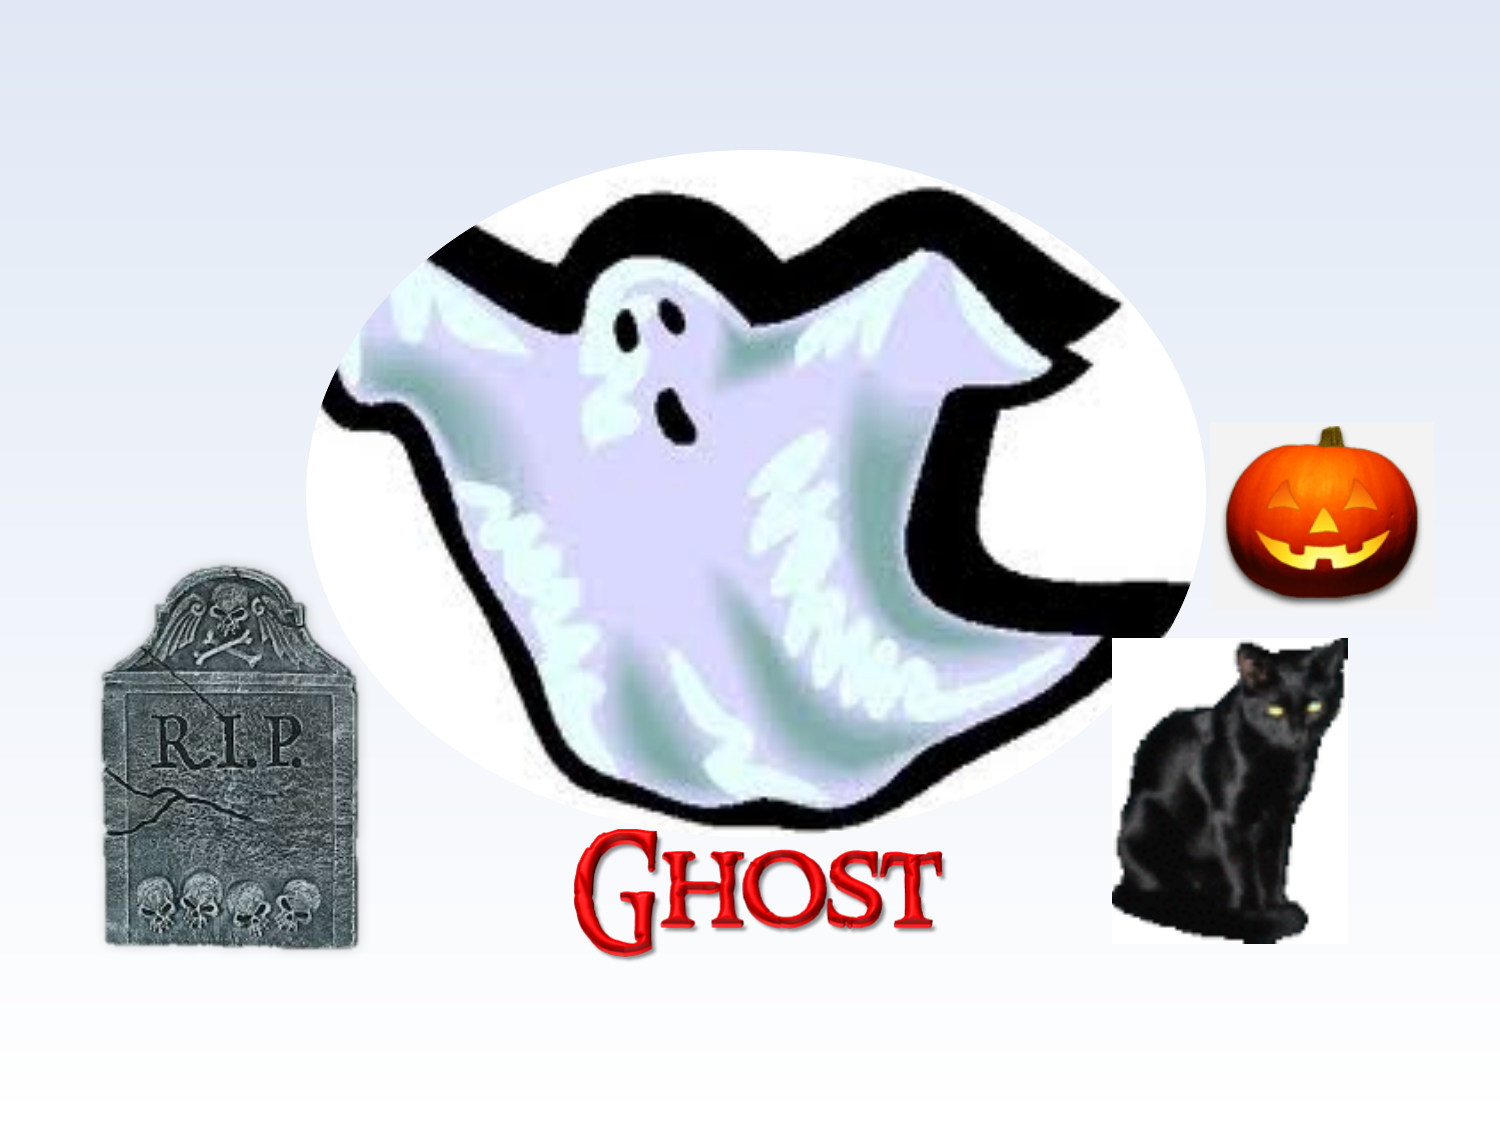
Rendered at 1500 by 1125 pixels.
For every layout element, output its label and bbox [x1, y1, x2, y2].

text_box [304, 147, 1205, 798]
picture [24, 562, 424, 962]
picture [482, 799, 1030, 1059]
picture [1112, 637, 1348, 945]
picture [1210, 421, 1435, 610]
